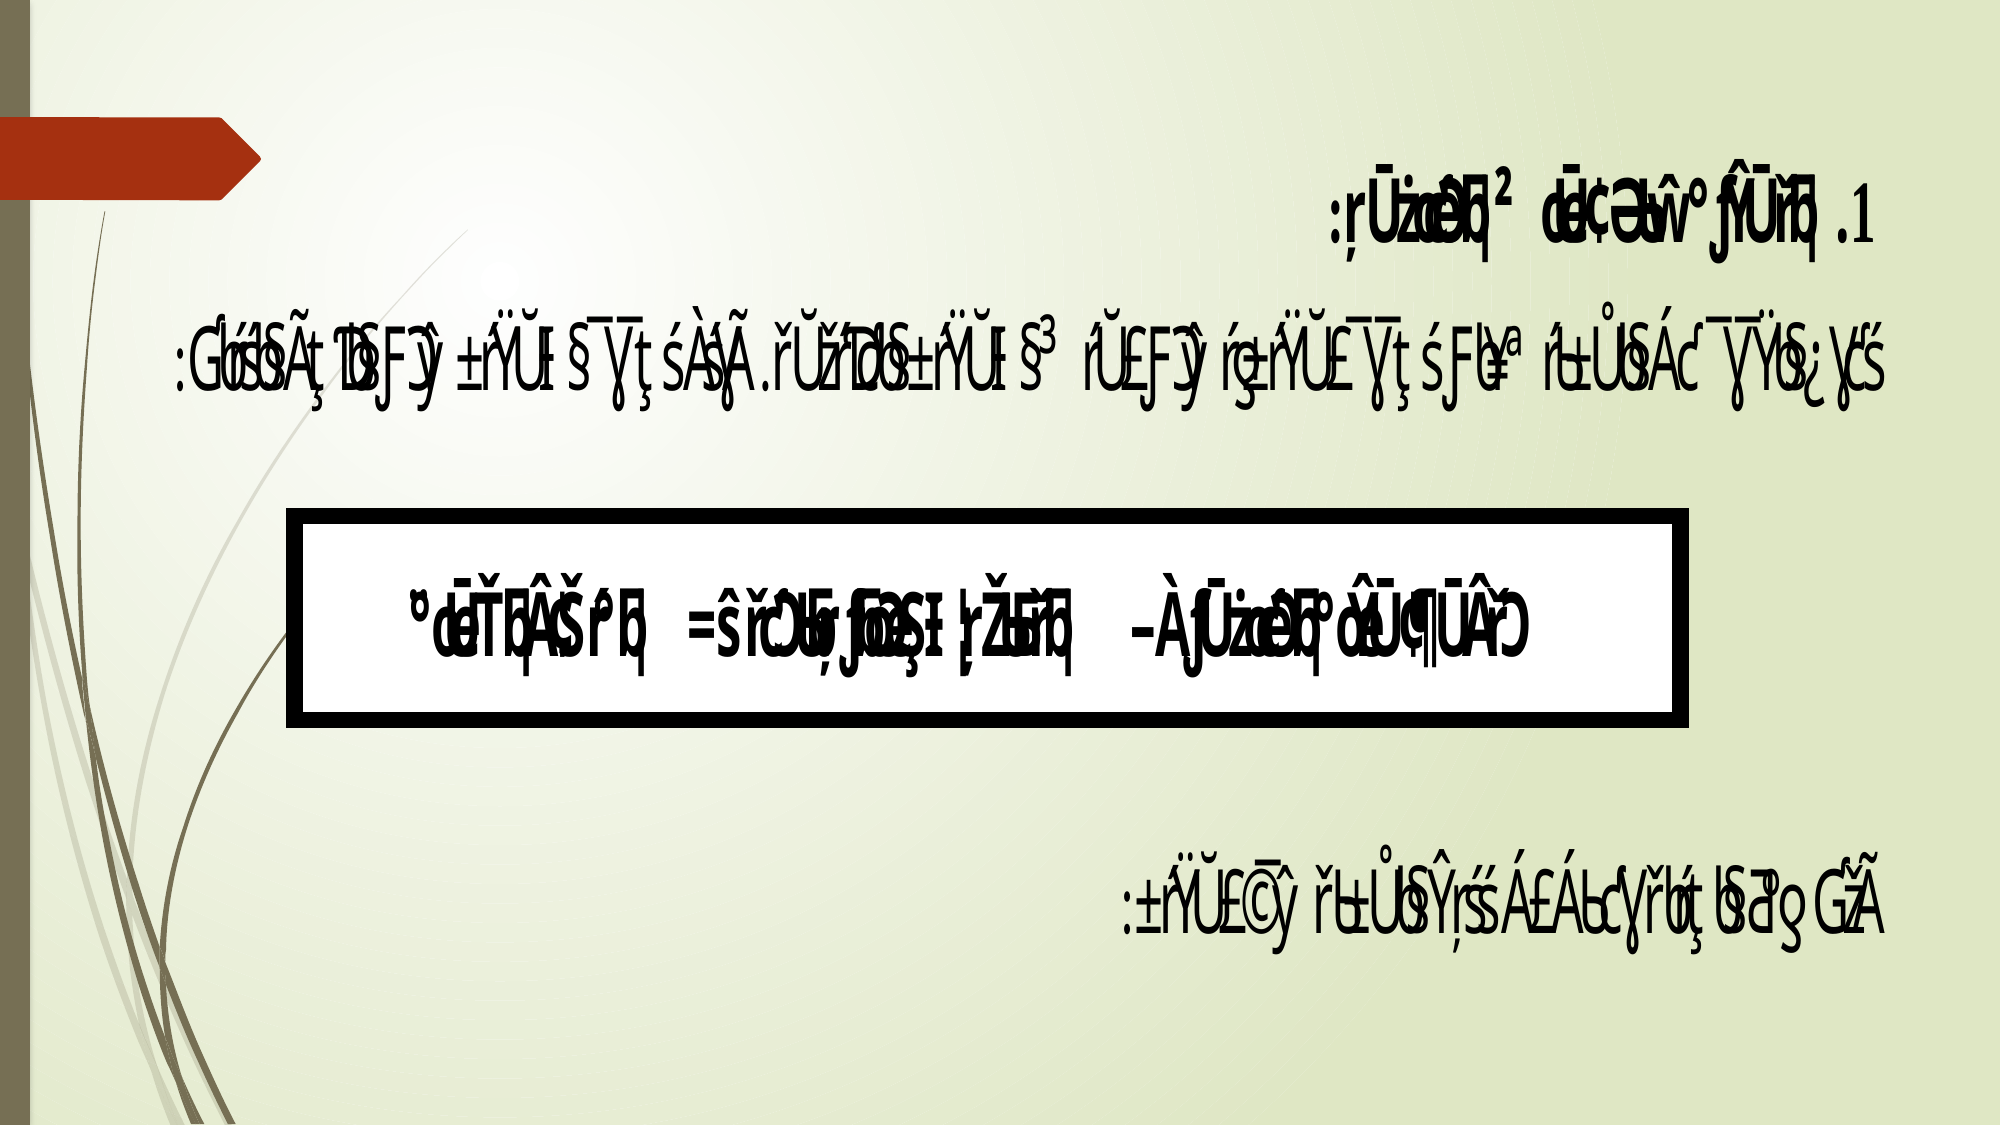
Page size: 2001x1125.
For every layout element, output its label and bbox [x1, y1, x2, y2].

list [173, 139, 1926, 976]
